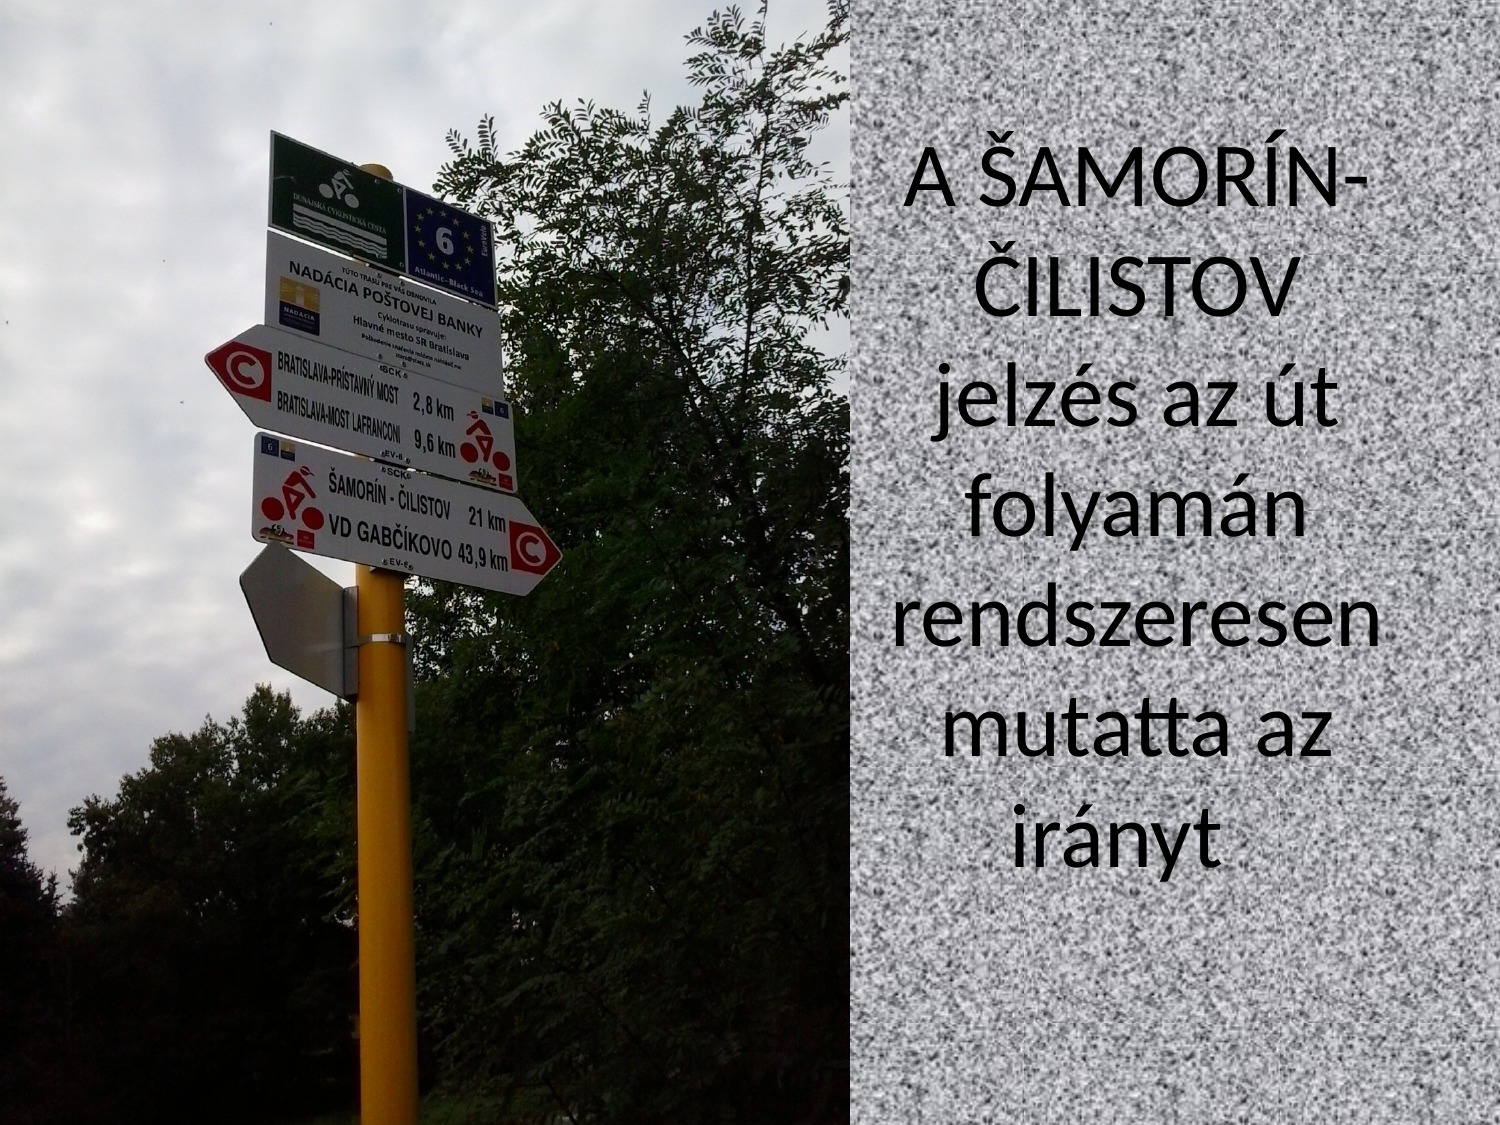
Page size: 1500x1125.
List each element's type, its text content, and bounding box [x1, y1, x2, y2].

picture [851, 0, 1500, 1125]
title A ŠAMORÍN-ČILISTOV jelzés az út folyamán rendszeresen mutatta az irányt [854, 87, 1425, 913]
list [0, 0, 851, 1125]
